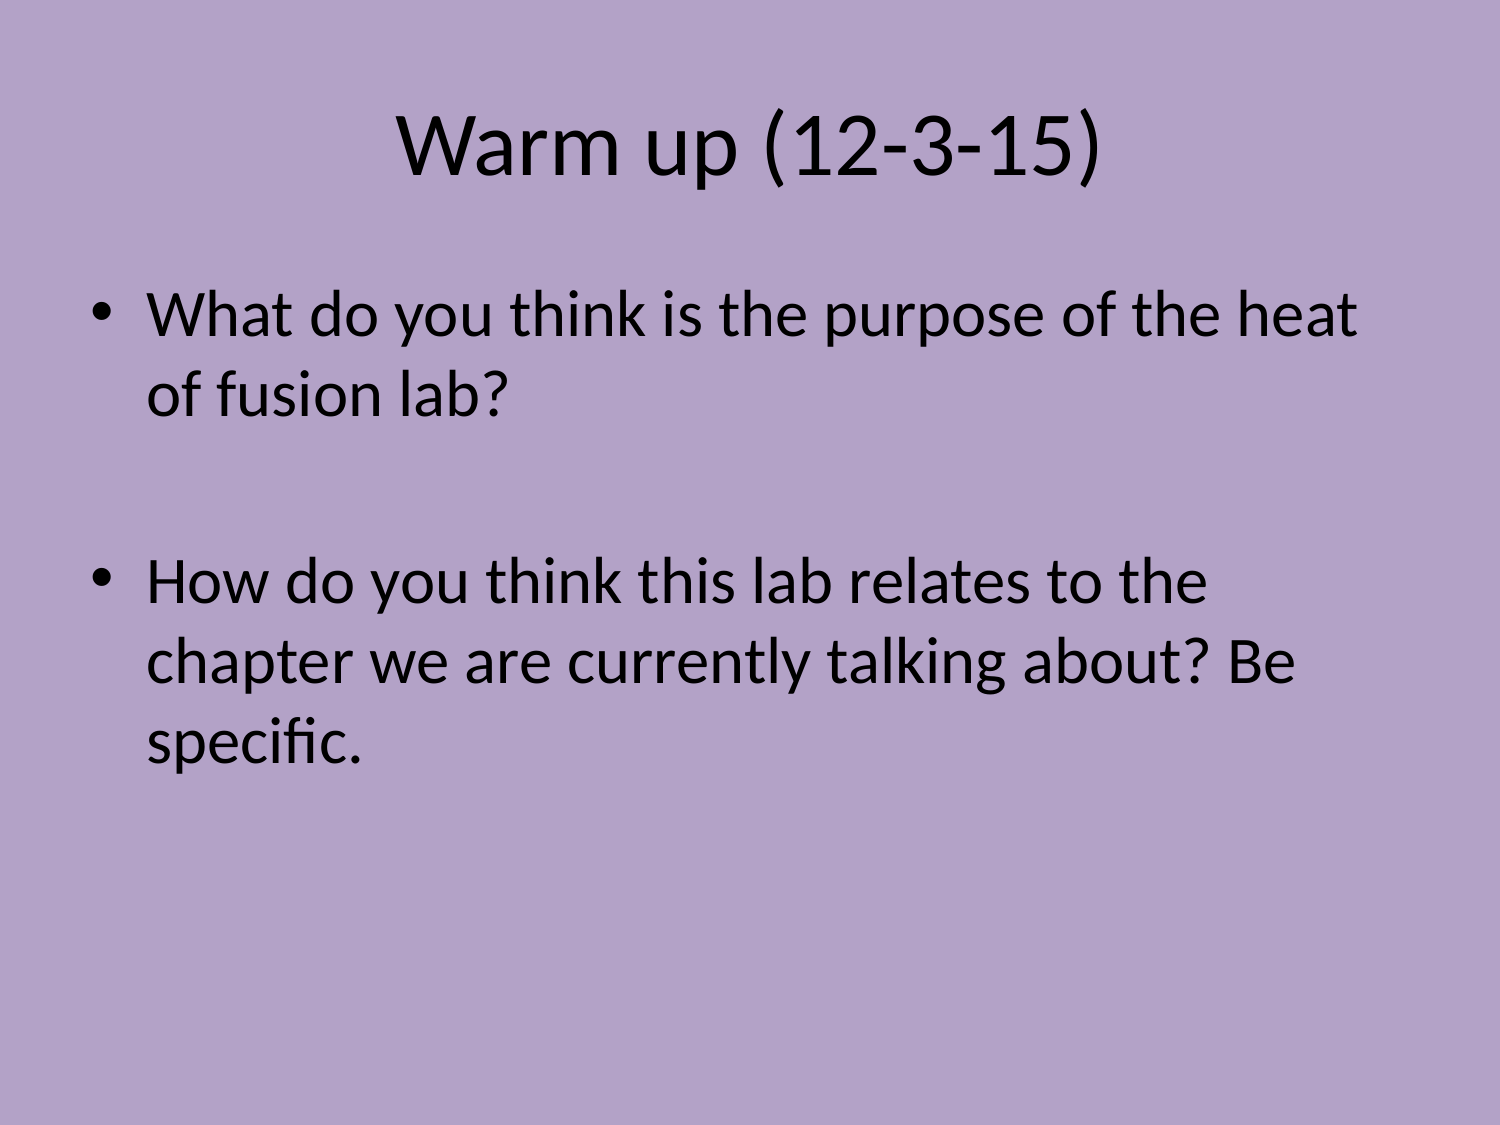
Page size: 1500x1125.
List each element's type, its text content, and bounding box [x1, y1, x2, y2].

title Warm up (12-3-15) [75, 45, 1425, 233]
list What do you think is the purpose of the heat of fusion lab? How do you think this lab relates to the chapter we are currently talking about? Be specific. [75, 262, 1425, 1005]
